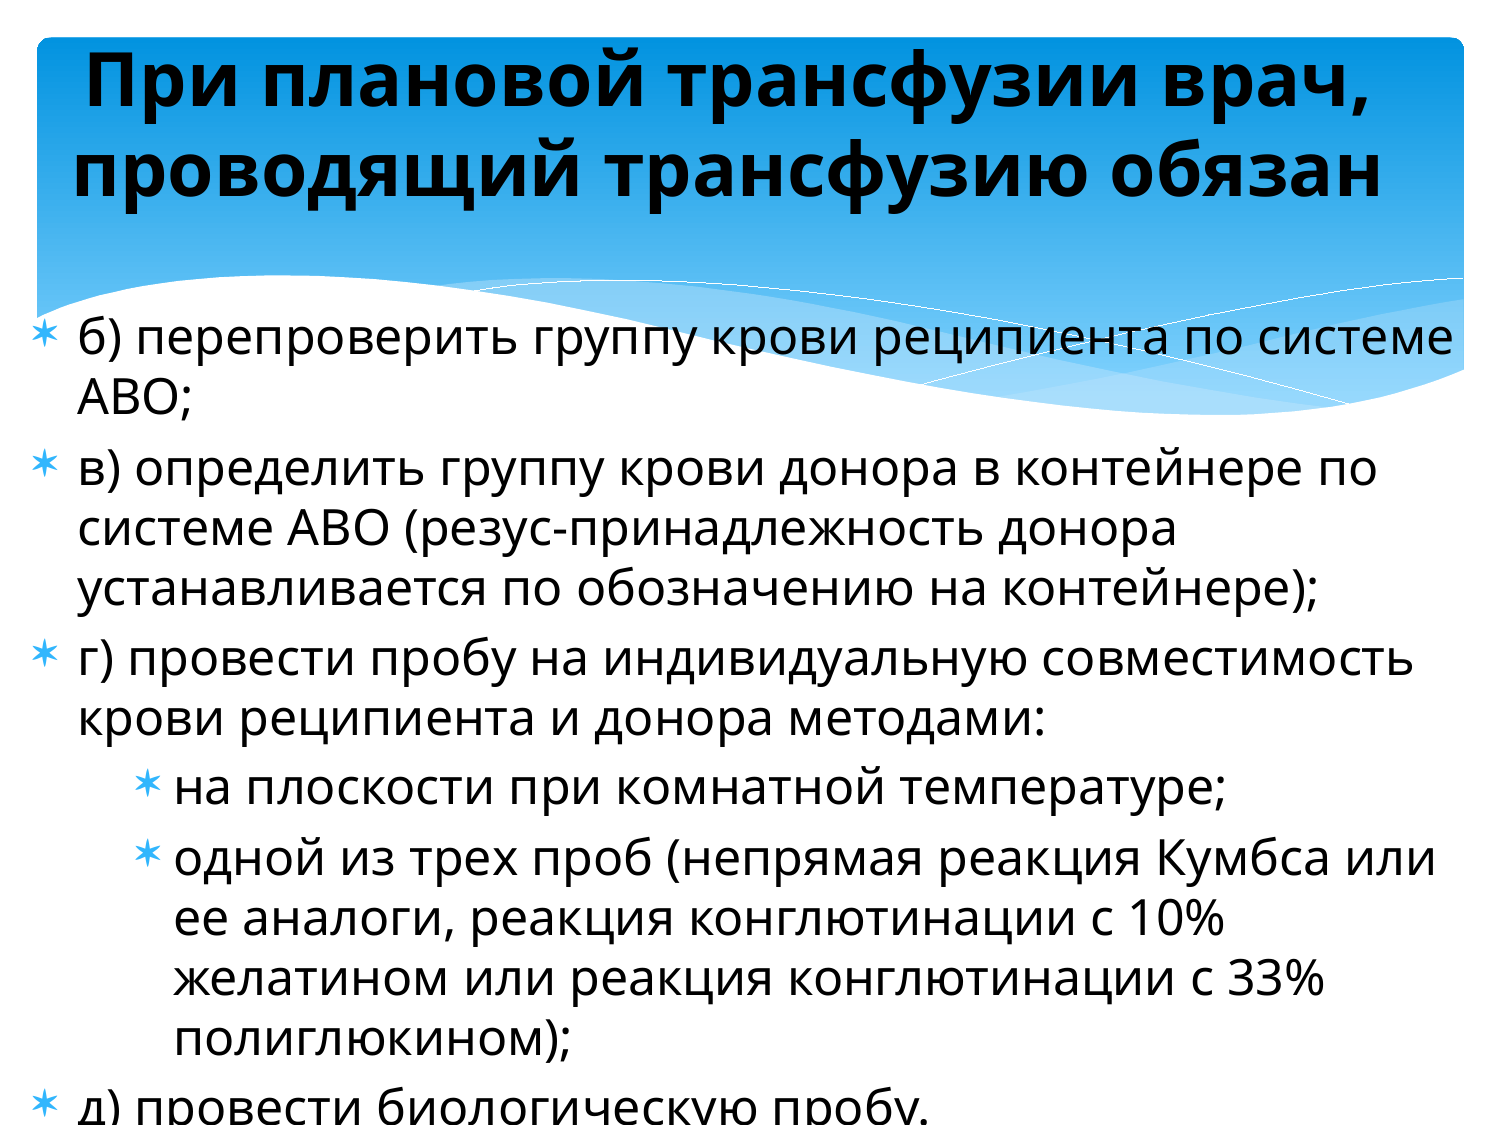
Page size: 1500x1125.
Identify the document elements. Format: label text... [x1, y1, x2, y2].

list б) перепроверить группу крови реципиента по системе АВО; в) определить группу крови донора в контейнере по системе АВО (резус-принадлежность донора устанавливается по обозначению на контейнере); г) провести пробу на индивидуальную совместимость крови реципиента и донора методами: на плоскости при комнатной температуре; одной из трех проб (непрямая реакция Кумбса или ее аналоги, реакция конглютинации с 10% желатином или реакция конглютинации с 33% полиглюкином); д) провести биологическую пробу. [17, 297, 1486, 1035]
title При плановой трансфузии врач, проводящий трансфузию обязан [53, 19, 1404, 225]
